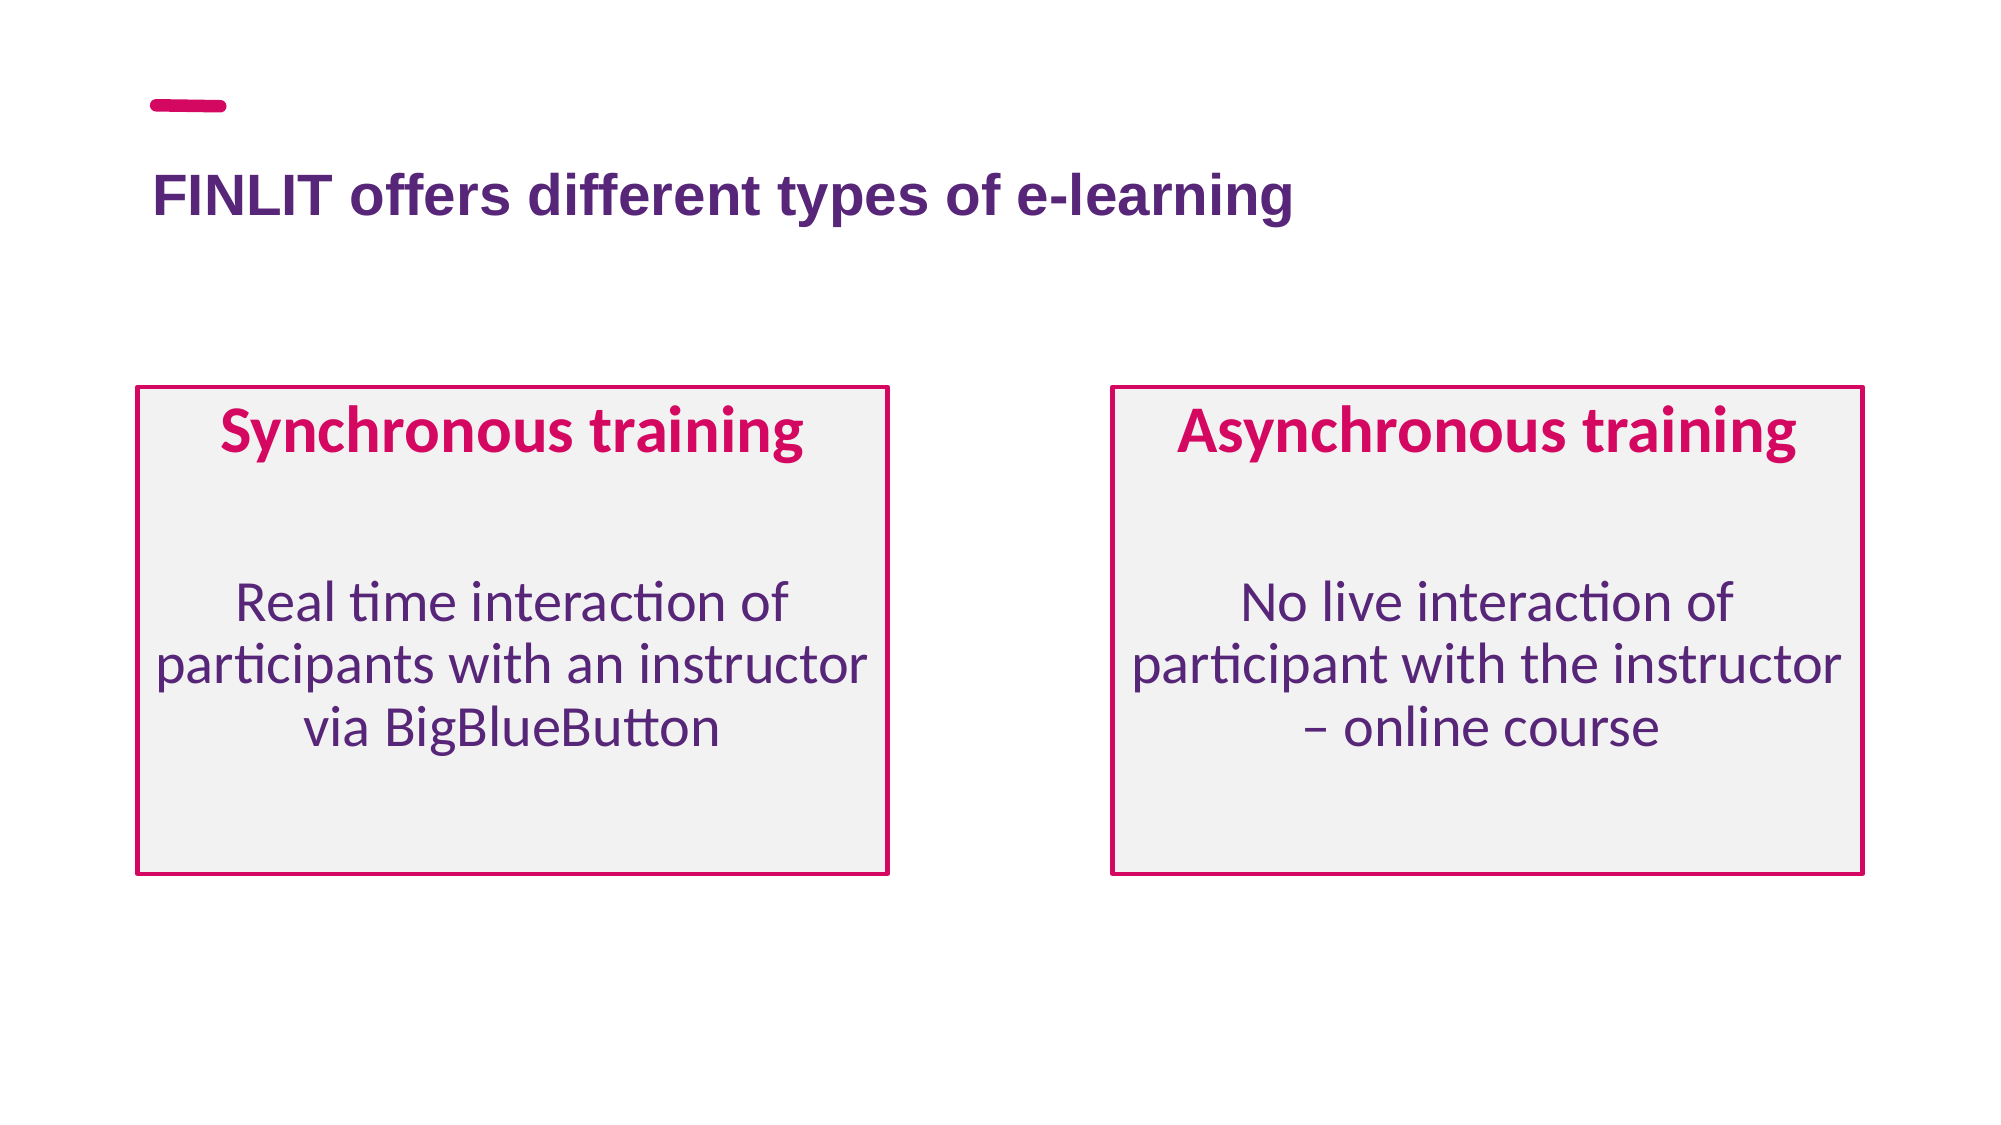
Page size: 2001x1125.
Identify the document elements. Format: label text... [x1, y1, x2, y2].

list Synchronous training Real time interaction of participants with an instructor via BigBlueButton [137, 386, 888, 874]
list Asynchronous training No live interaction of participant with the instructor – online course [1112, 386, 1863, 874]
title FINLIT offers different types of e-learning [137, 59, 1863, 236]
